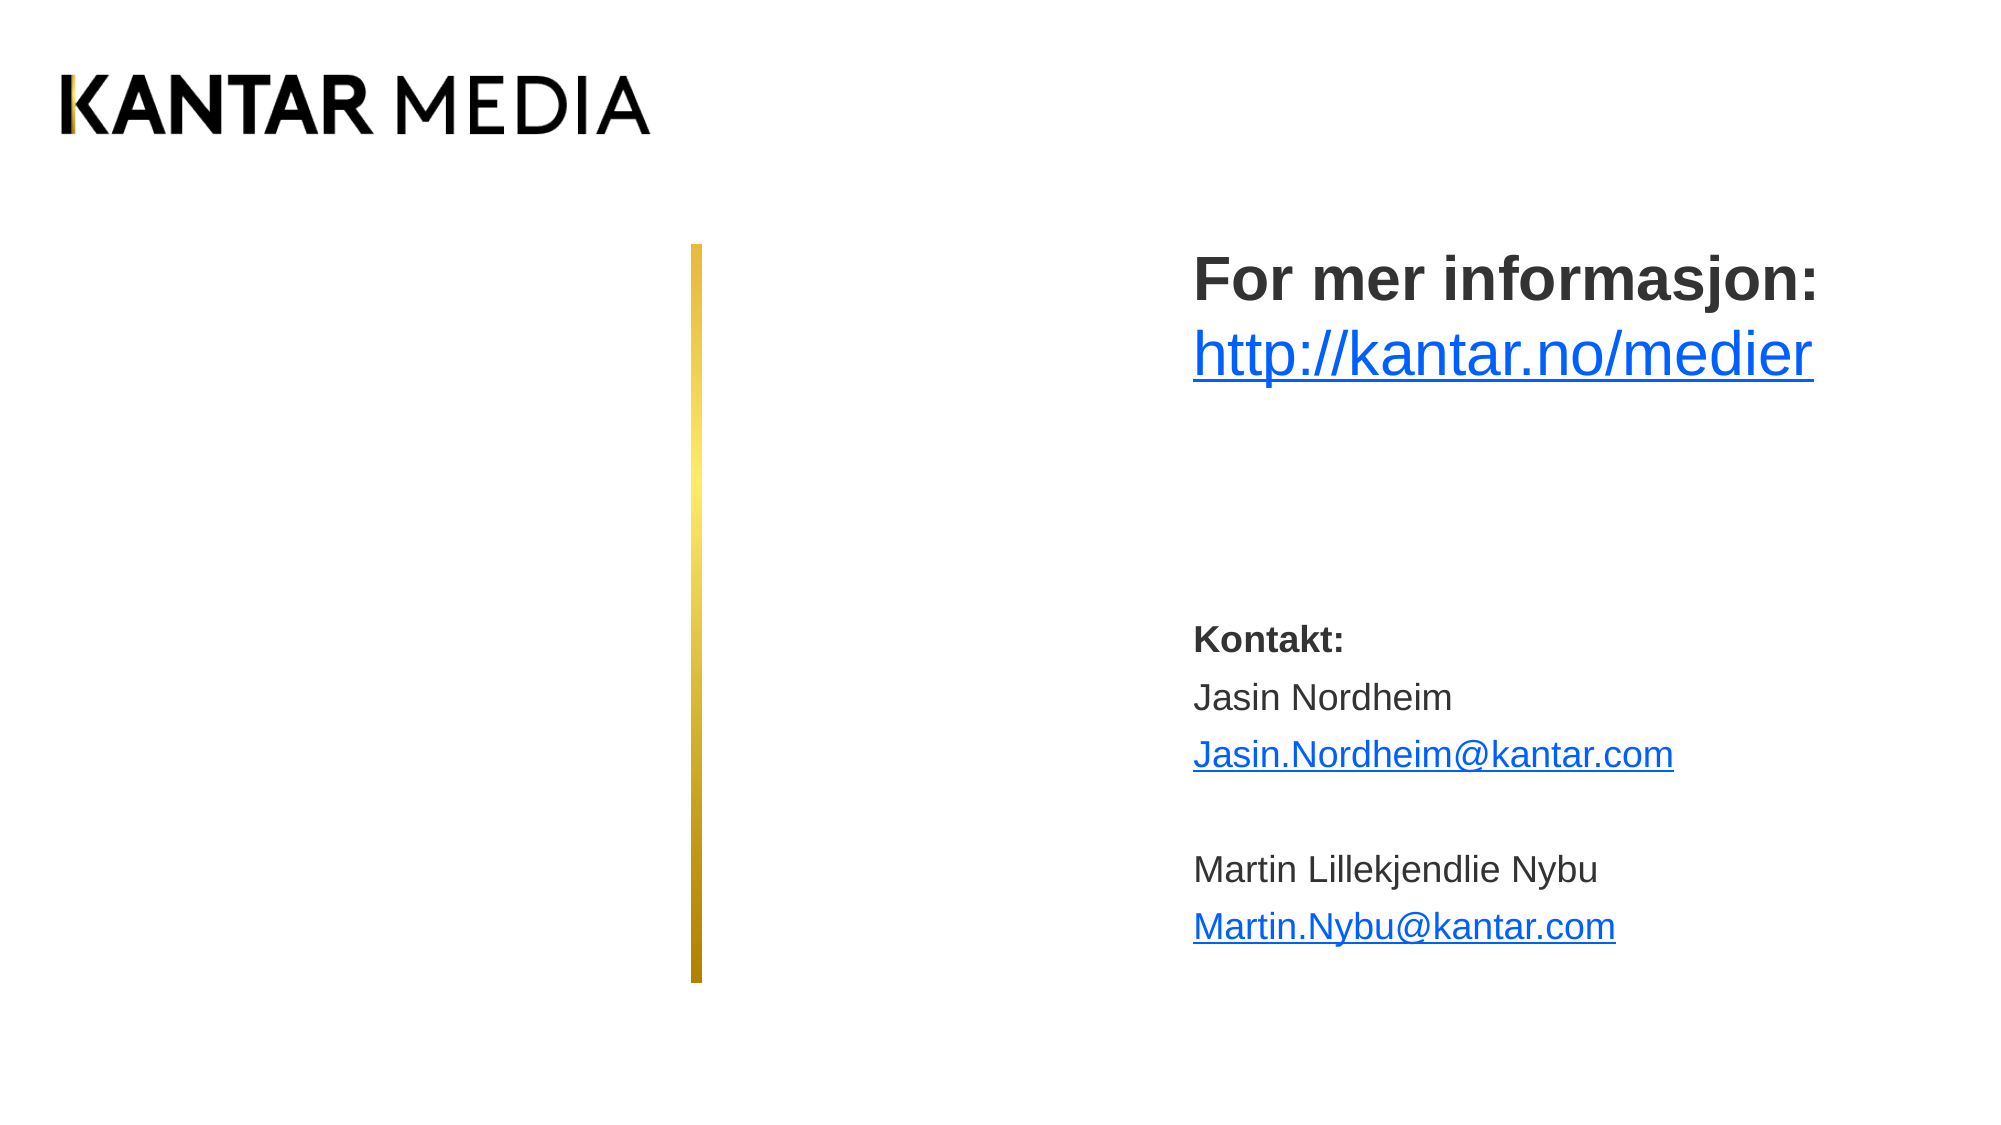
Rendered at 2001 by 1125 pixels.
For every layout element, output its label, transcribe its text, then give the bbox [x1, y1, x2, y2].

picture [691, 244, 702, 983]
picture [14, 27, 698, 182]
title For mer informasjon: http://kantar.no/medier [1193, 238, 1865, 563]
subtitle Kontakt: Jasin Nordheim Jasin.Nordheim@kantar.com Martin Lillekjendlie Nybu Martin.Nybu@kantar.com [1193, 614, 1865, 783]
